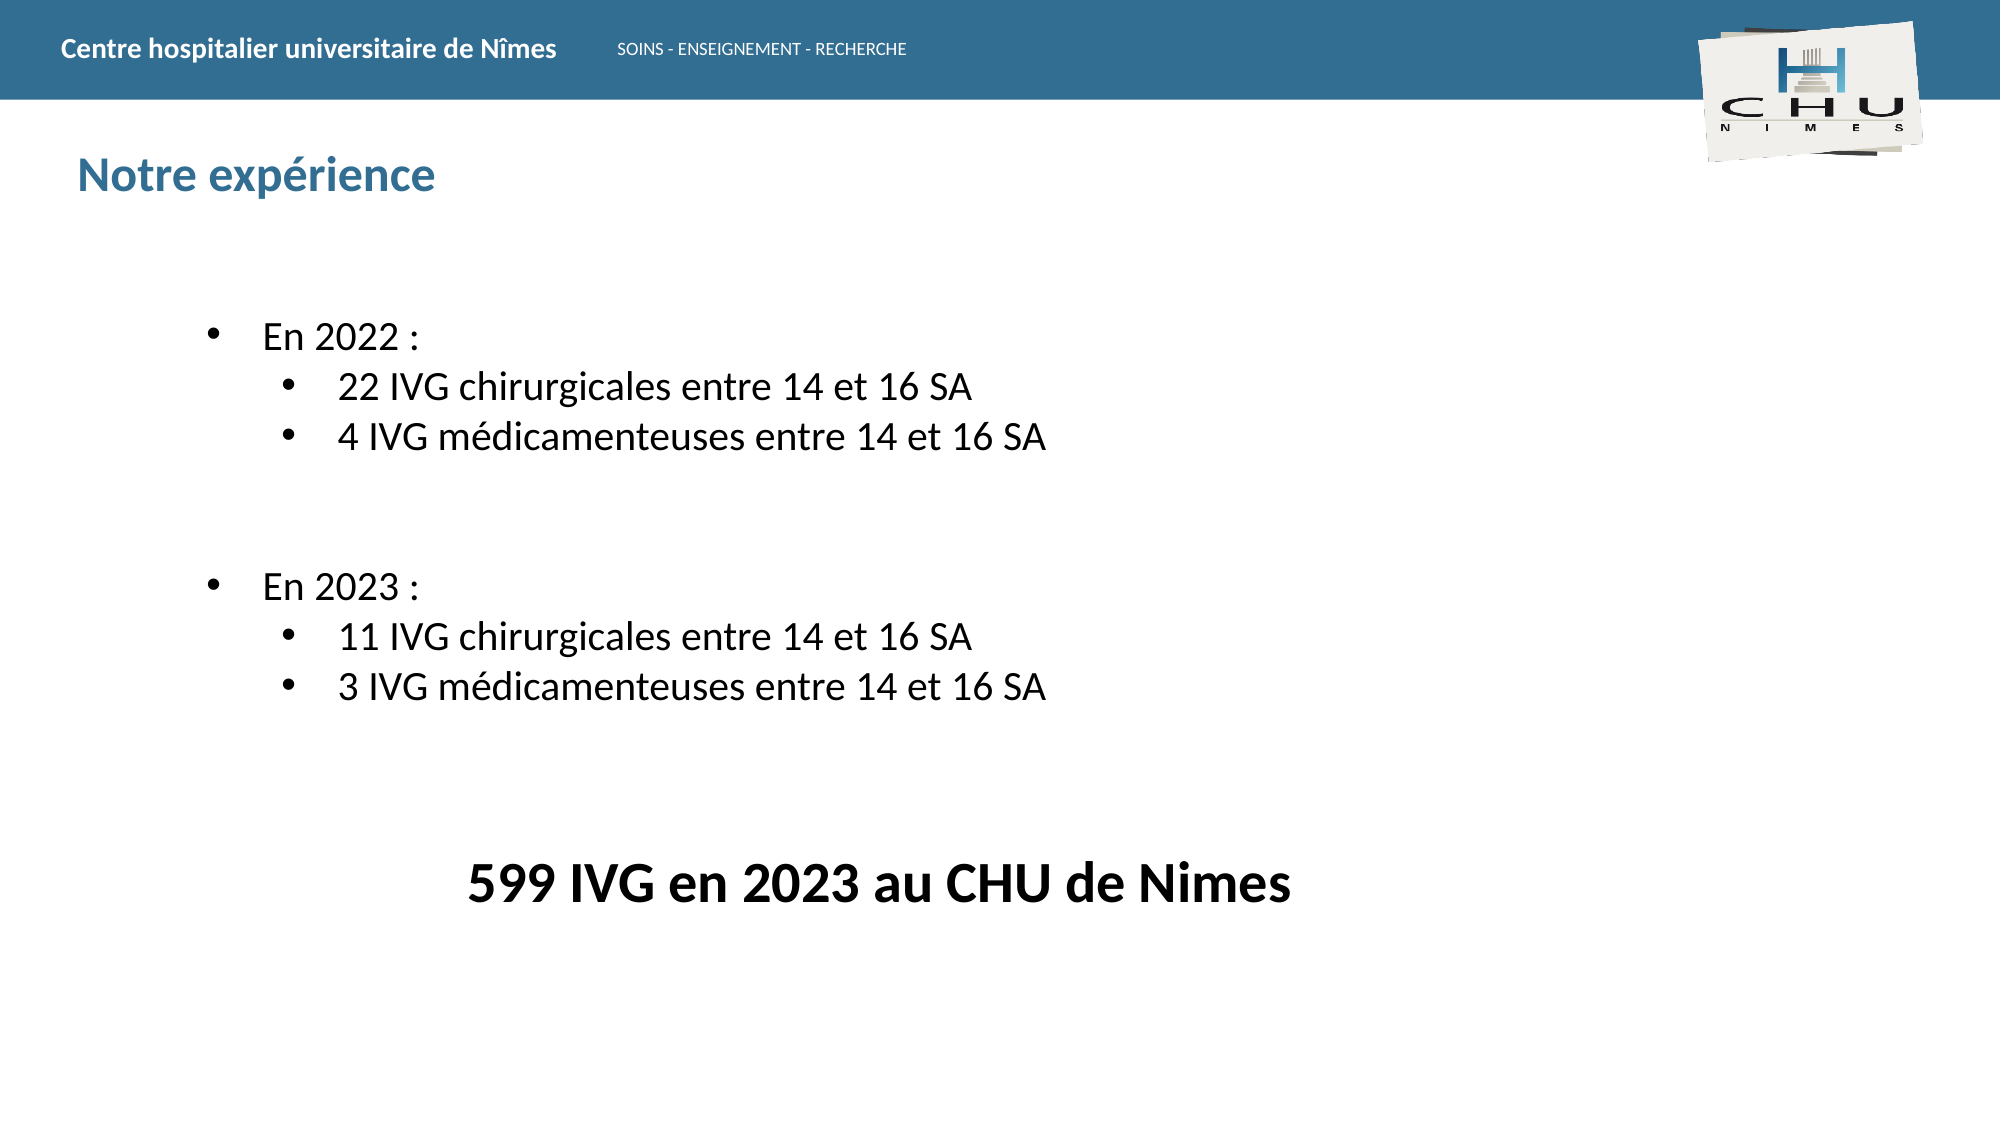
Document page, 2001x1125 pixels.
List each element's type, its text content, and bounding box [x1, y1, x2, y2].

picture [1698, 21, 1923, 162]
text_box SOINS - ENSEIGNEMENT - RECHERCHE [452, 29, 1072, 67]
text_box Centre hospitalier universitaire de Nîmes [0, 21, 619, 72]
text_box En 2022 : 22 IVG chirurgicales entre 14 et 16 SA 4 IVG médicamenteuses entre 14 et 16 SA En 2023 : 11 IVG chirurgicales entre 14 et 16 SA 3 IVG médicamenteuses entre 14 et 16 SA [116, 301, 1774, 717]
text_box [0, 0, 2000, 101]
text_box 599 IVG en 2023 au CHU de Nimes [452, 836, 2000, 922]
text_box Notre expérience [62, 133, 1498, 209]
